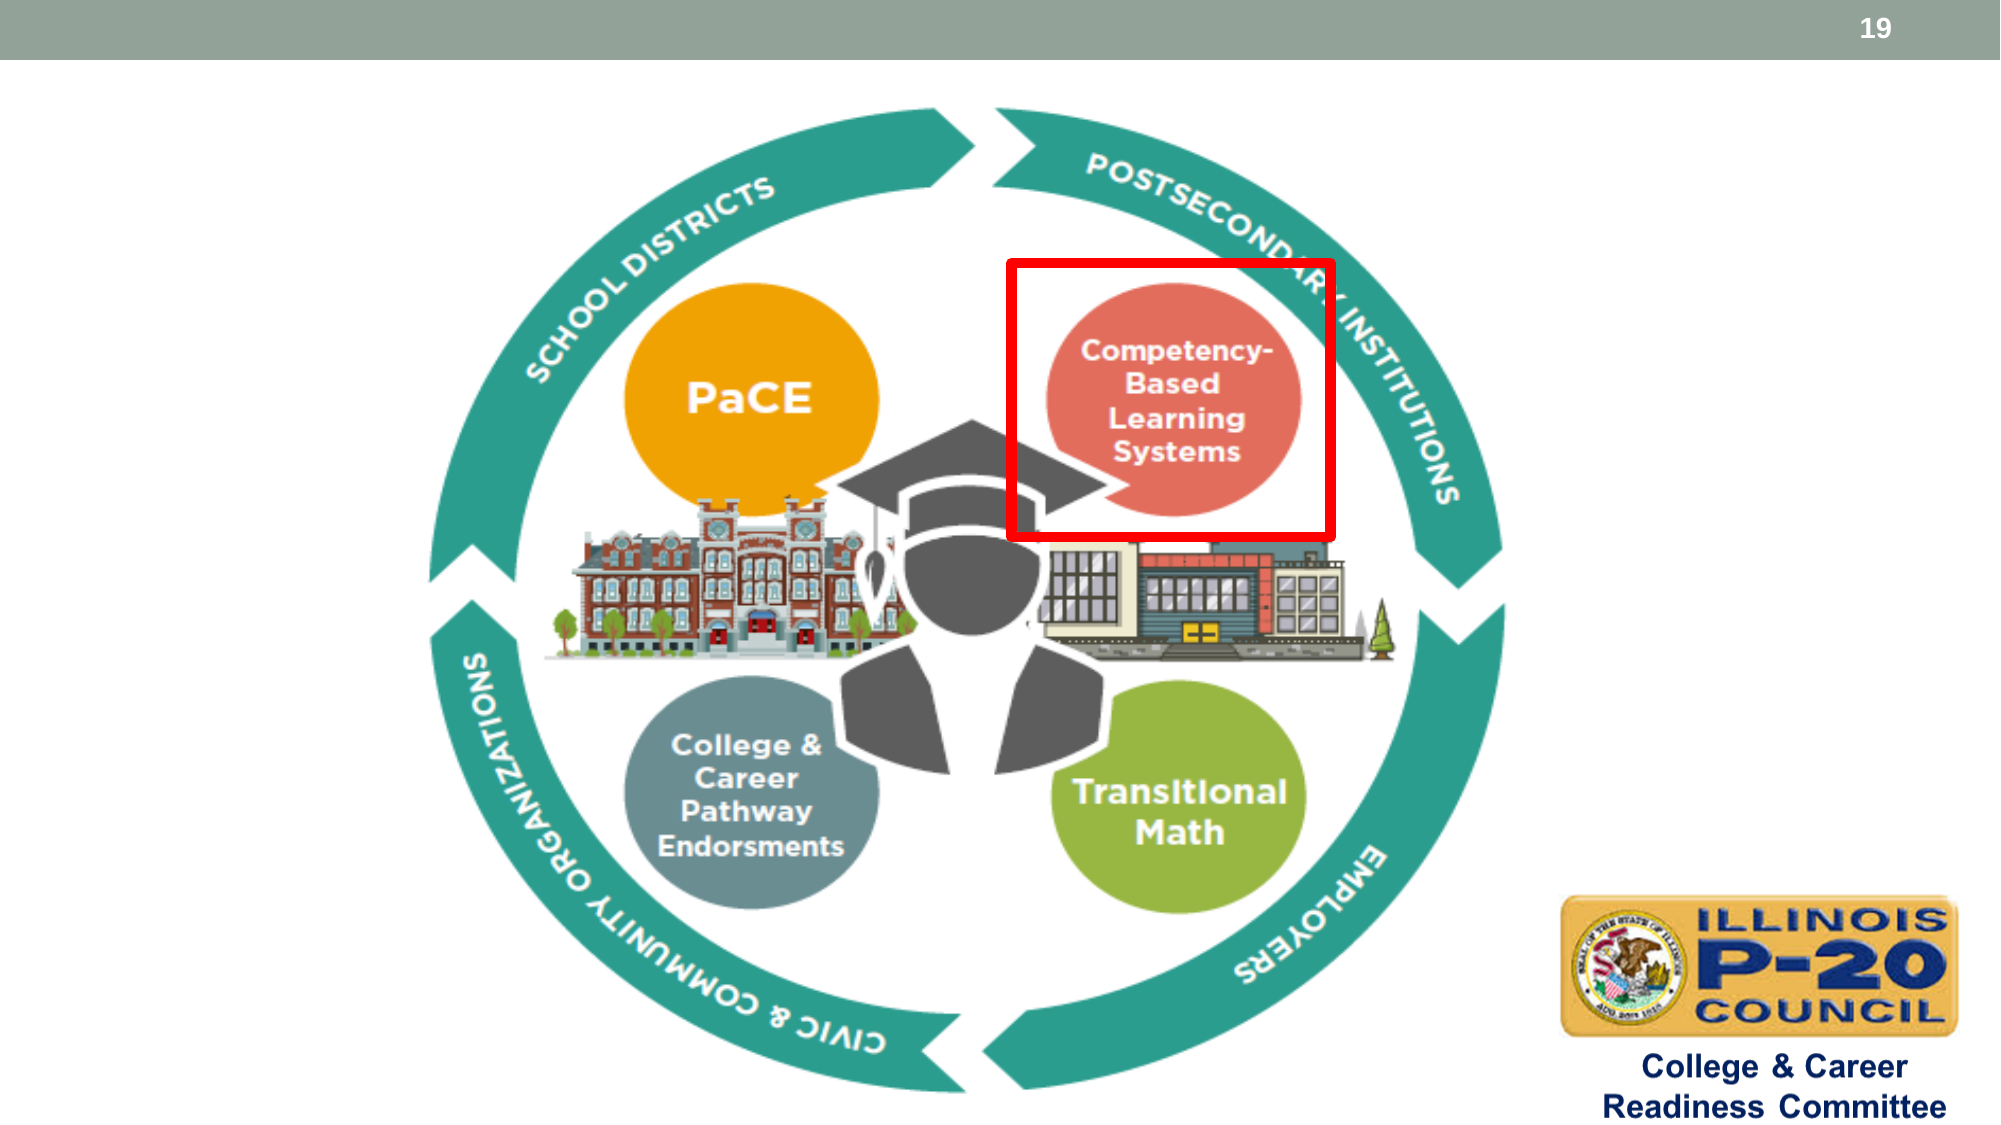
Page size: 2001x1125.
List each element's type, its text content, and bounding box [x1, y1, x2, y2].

picture [1559, 894, 1975, 1125]
slide_number 19 [1759, 0, 1993, 54]
picture [374, 83, 1544, 1125]
